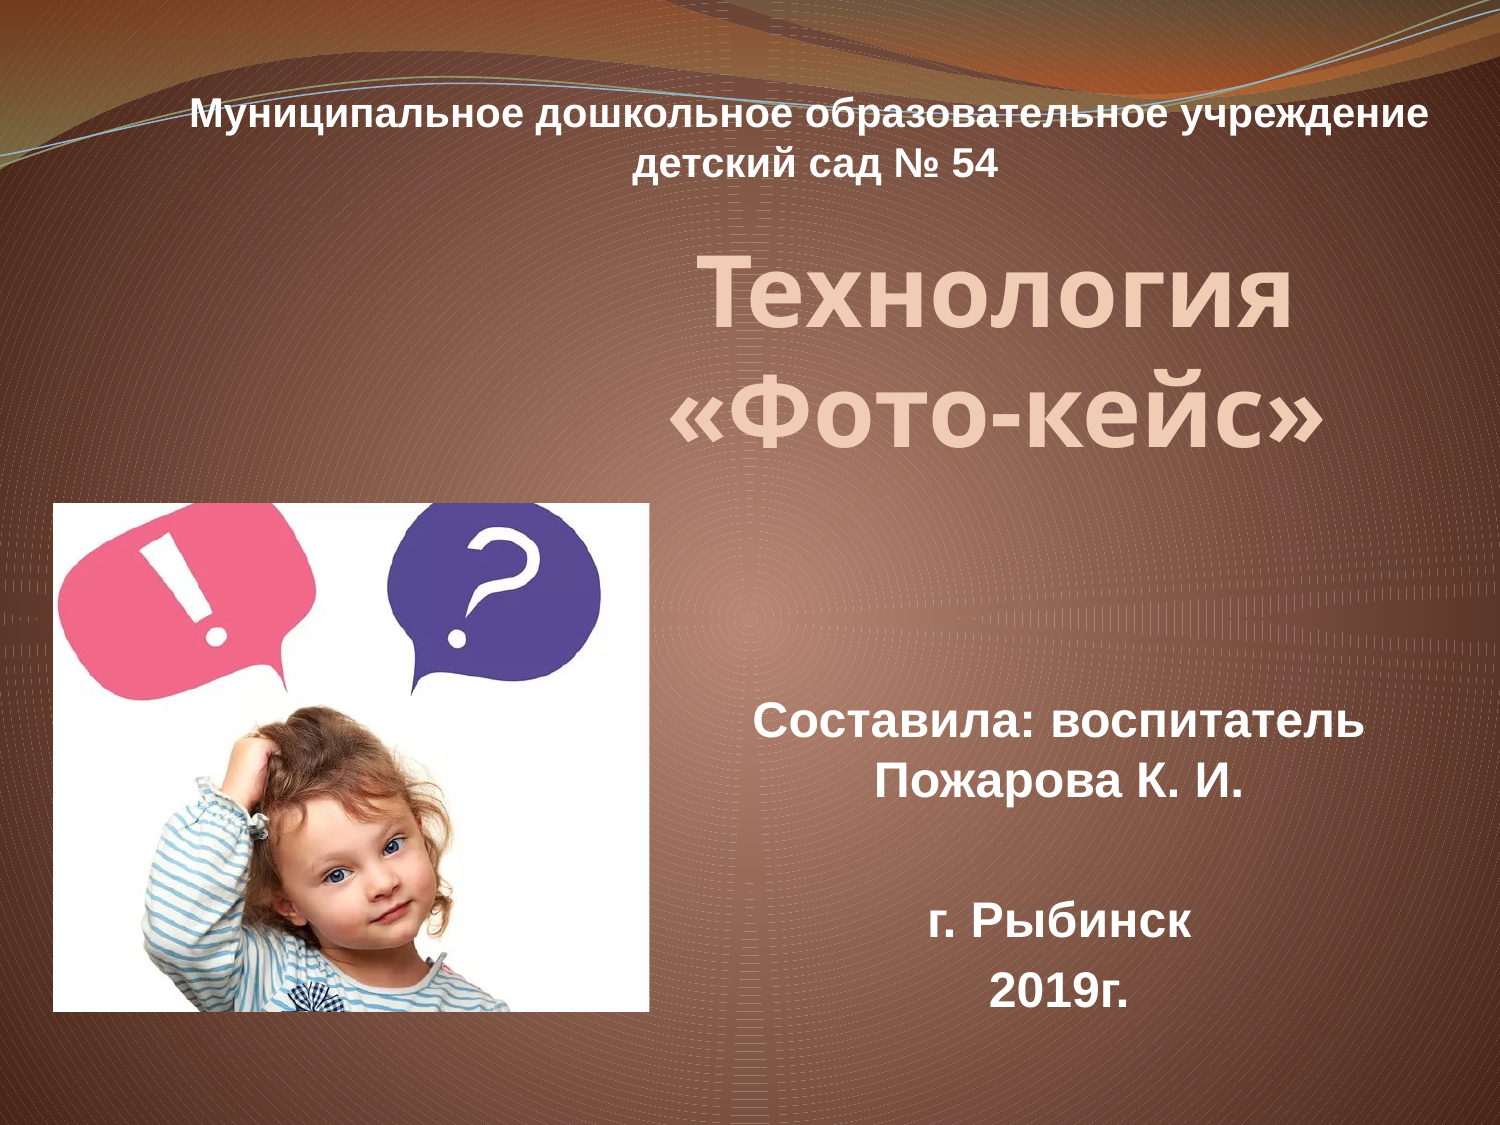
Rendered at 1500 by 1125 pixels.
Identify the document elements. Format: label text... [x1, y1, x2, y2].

title Технология «Фото-кейс» [561, 231, 1436, 468]
picture [52, 503, 650, 1012]
text_box Муниципальное дошкольное образовательное учреждение детский сад № 54 [100, 78, 1500, 193]
subtitle Составила: воспитатель Пожарова К. И. г. Рыбинск 2019г. [667, 680, 1462, 1071]
